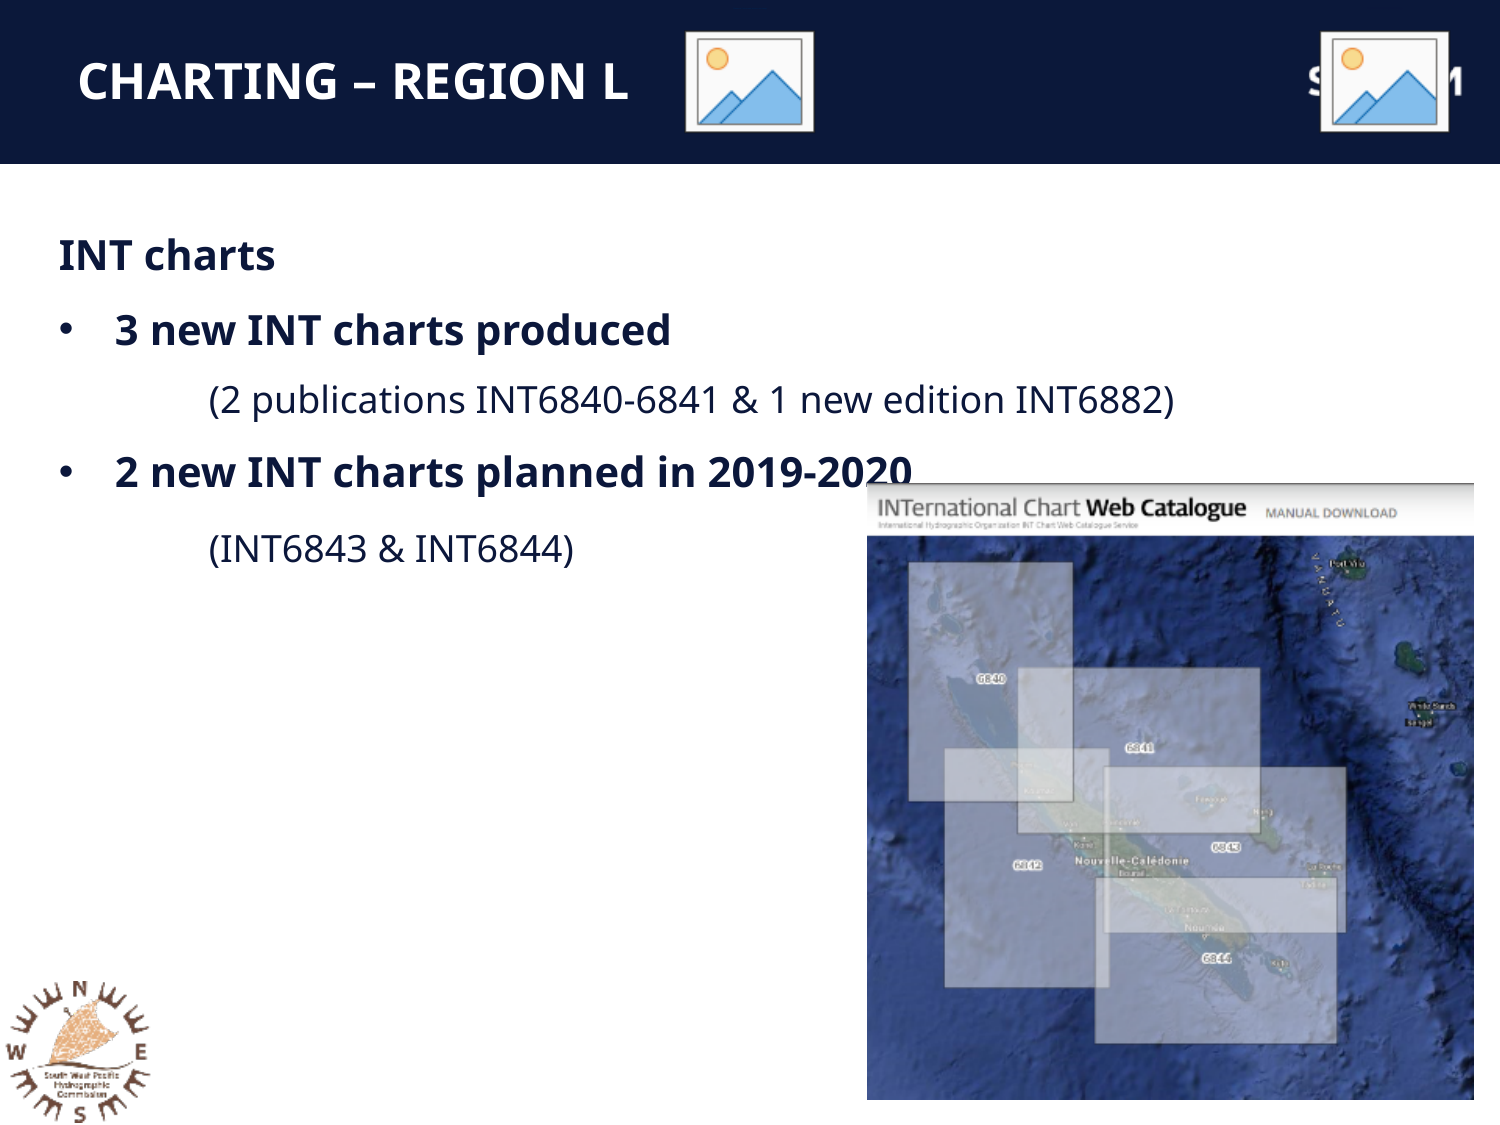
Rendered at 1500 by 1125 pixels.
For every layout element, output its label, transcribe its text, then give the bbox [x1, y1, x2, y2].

text_box INT charts 3 new INT charts produced (2 publications INT6840-6841 & 1 new edition INT6882) 2 new INT charts planned in 2019-2020 (INT6843 & INT6844) [43, 196, 1441, 579]
picture [867, 482, 1475, 1101]
picture [3, 981, 152, 1123]
picture [0, 0, 1500, 164]
